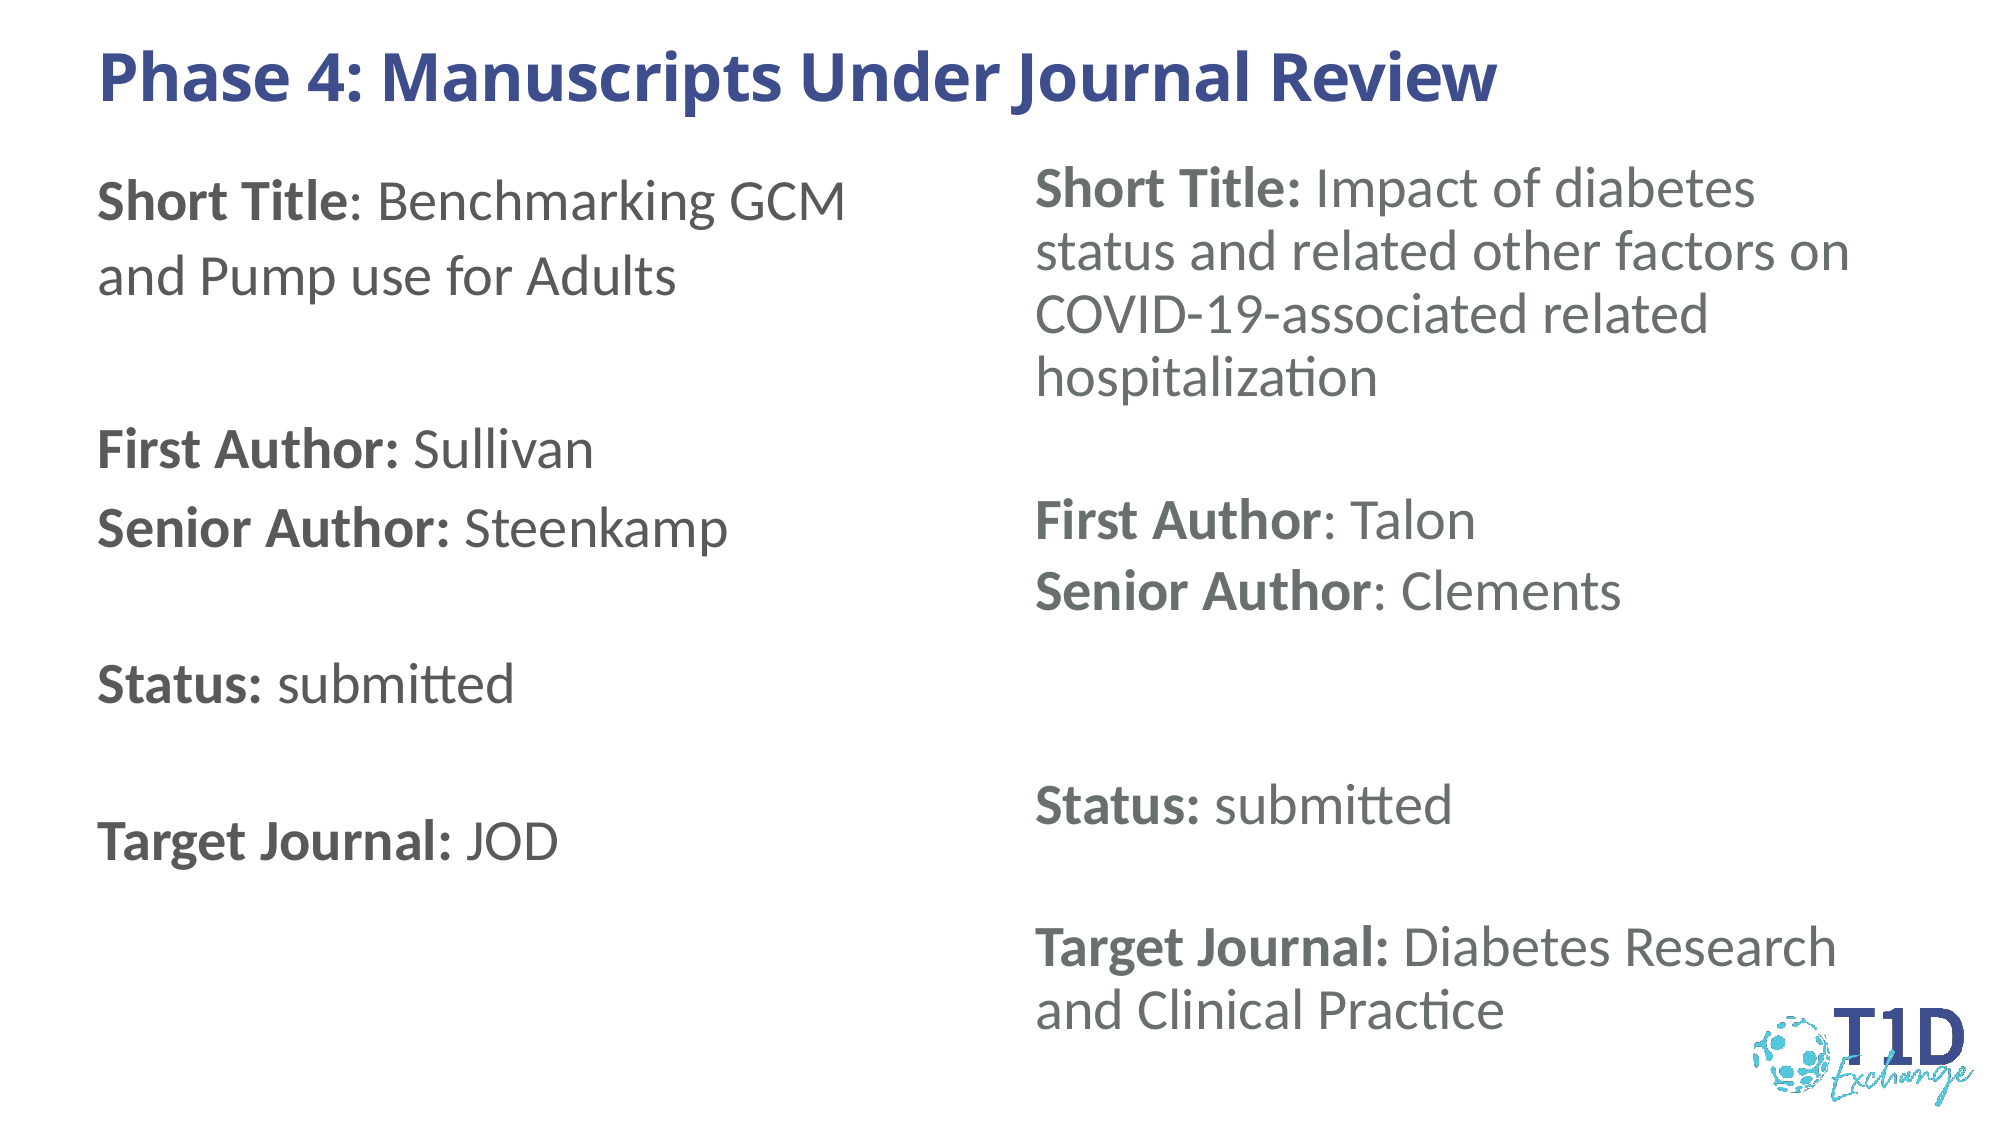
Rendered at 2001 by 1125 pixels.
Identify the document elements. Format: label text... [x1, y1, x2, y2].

list Short Title: Impact of diabetes status and related other factors on COVID-19-associated related hospitalization First Author: Talon Senior Author: Clements Status: submitted Target Journal: Diabetes Research and Clinical Practice [1027, 149, 1891, 951]
picture [1726, 964, 2000, 1125]
list Short Title: Benchmarking GCM and Pump use for Adults First Author: Sullivan Senior Author: Steenkamp Status: submitted Target Journal: JOD [89, 149, 954, 951]
title Phase 4: Manuscripts Under Journal Review [89, 36, 1891, 113]
